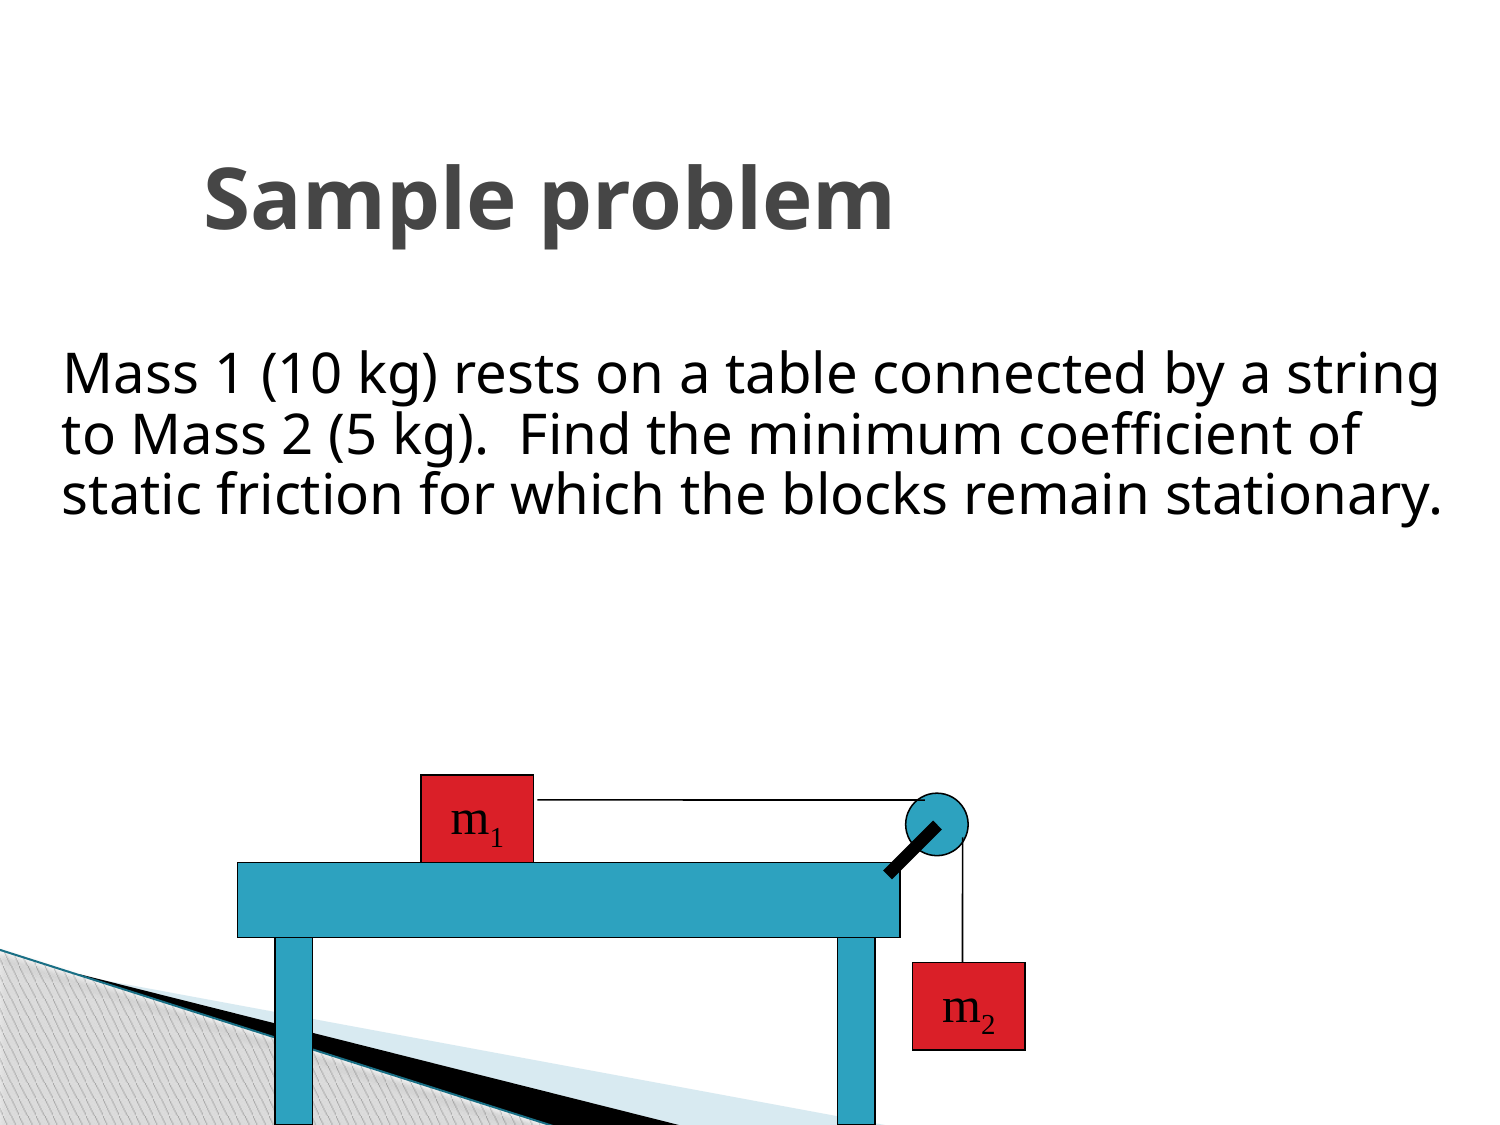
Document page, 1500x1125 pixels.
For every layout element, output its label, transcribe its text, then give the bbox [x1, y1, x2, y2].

text_box [275, 937, 313, 1125]
text_box m2 [912, 962, 1025, 1050]
title Sample problem [188, 101, 1500, 289]
text_box [837, 937, 875, 1125]
list Mass 1 (10 kg) rests on a table connected by a string to Mass 2 (5 kg). Find the minimum coefficient of static friction for which the blocks remain stationary. [0, 337, 1500, 1125]
text_box m1 [421, 774, 534, 863]
text_box [237, 862, 900, 938]
text_box [905, 793, 969, 856]
